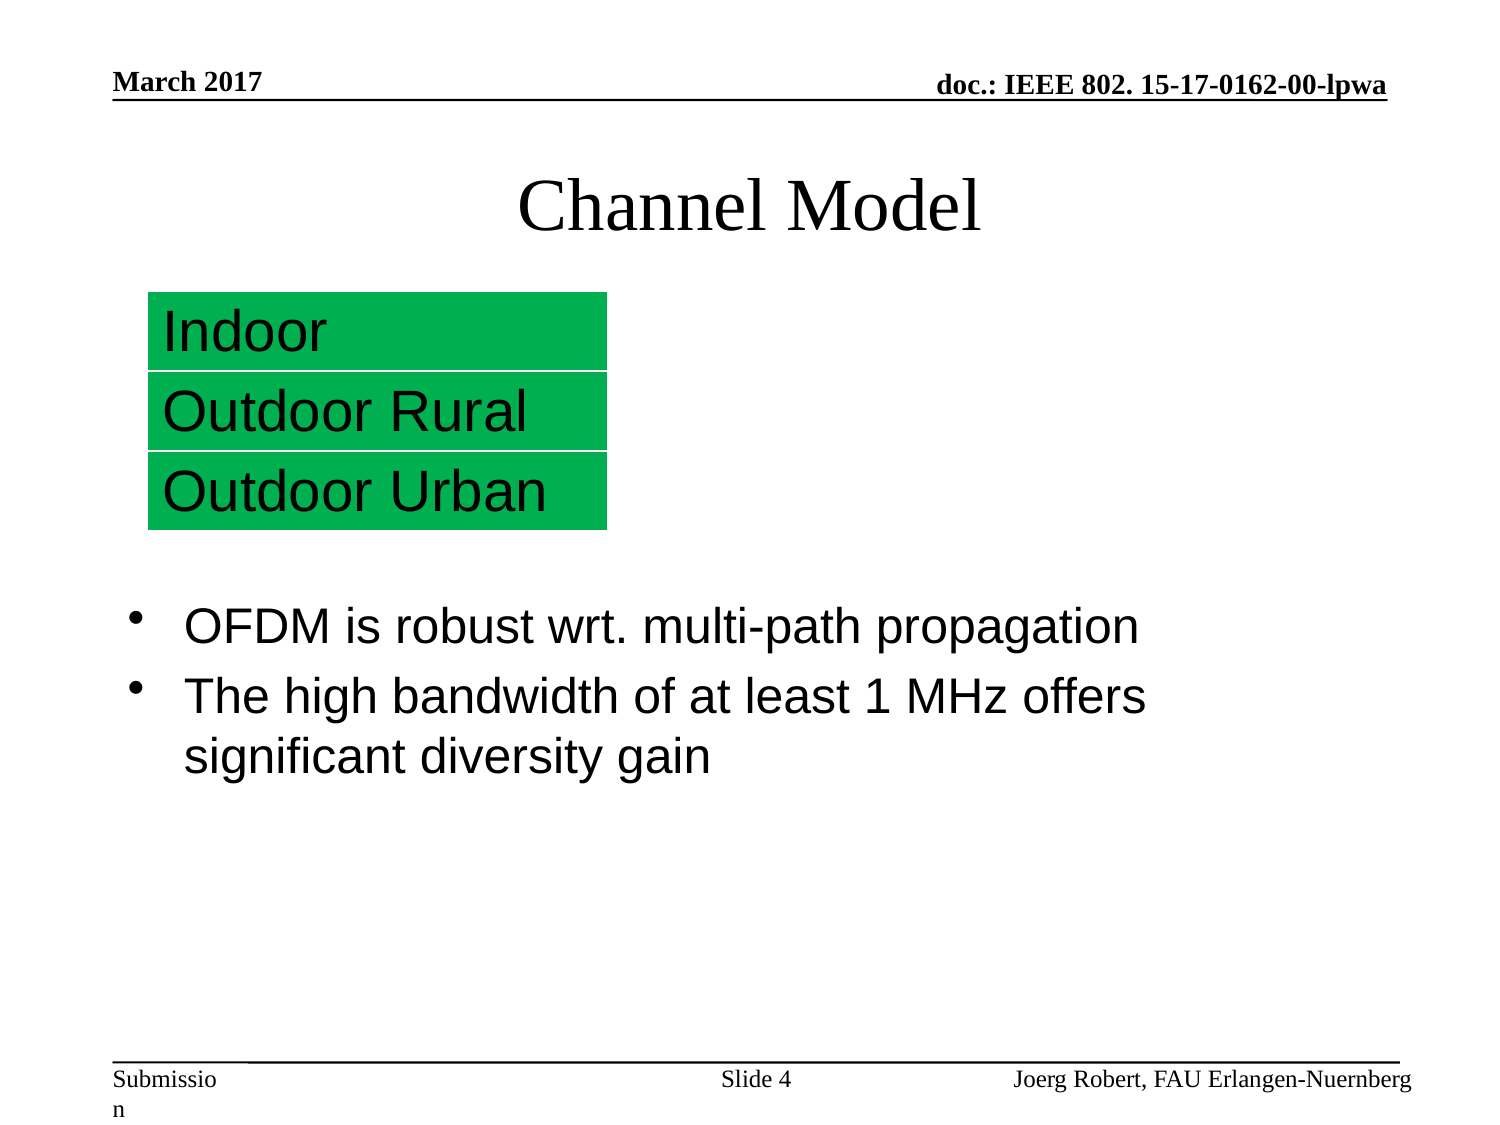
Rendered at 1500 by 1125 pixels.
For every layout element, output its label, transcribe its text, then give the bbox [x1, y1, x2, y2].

footer Joerg Robert, FAU Erlangen-Nuernberg [900, 1062, 1413, 1093]
slide_number Slide 4 [720, 1062, 792, 1093]
list OFDM is robust wrt. multi-path propagation The high bandwidth of at least 1 MHz offers significant diversity gain [112, 586, 1388, 1000]
table_cell Outdoor Urban [148, 452, 607, 530]
title Channel Model [112, 112, 1388, 288]
table_cell Outdoor Rural [148, 372, 607, 450]
table_header Indoor [148, 292, 607, 370]
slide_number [112, 62, 375, 98]
